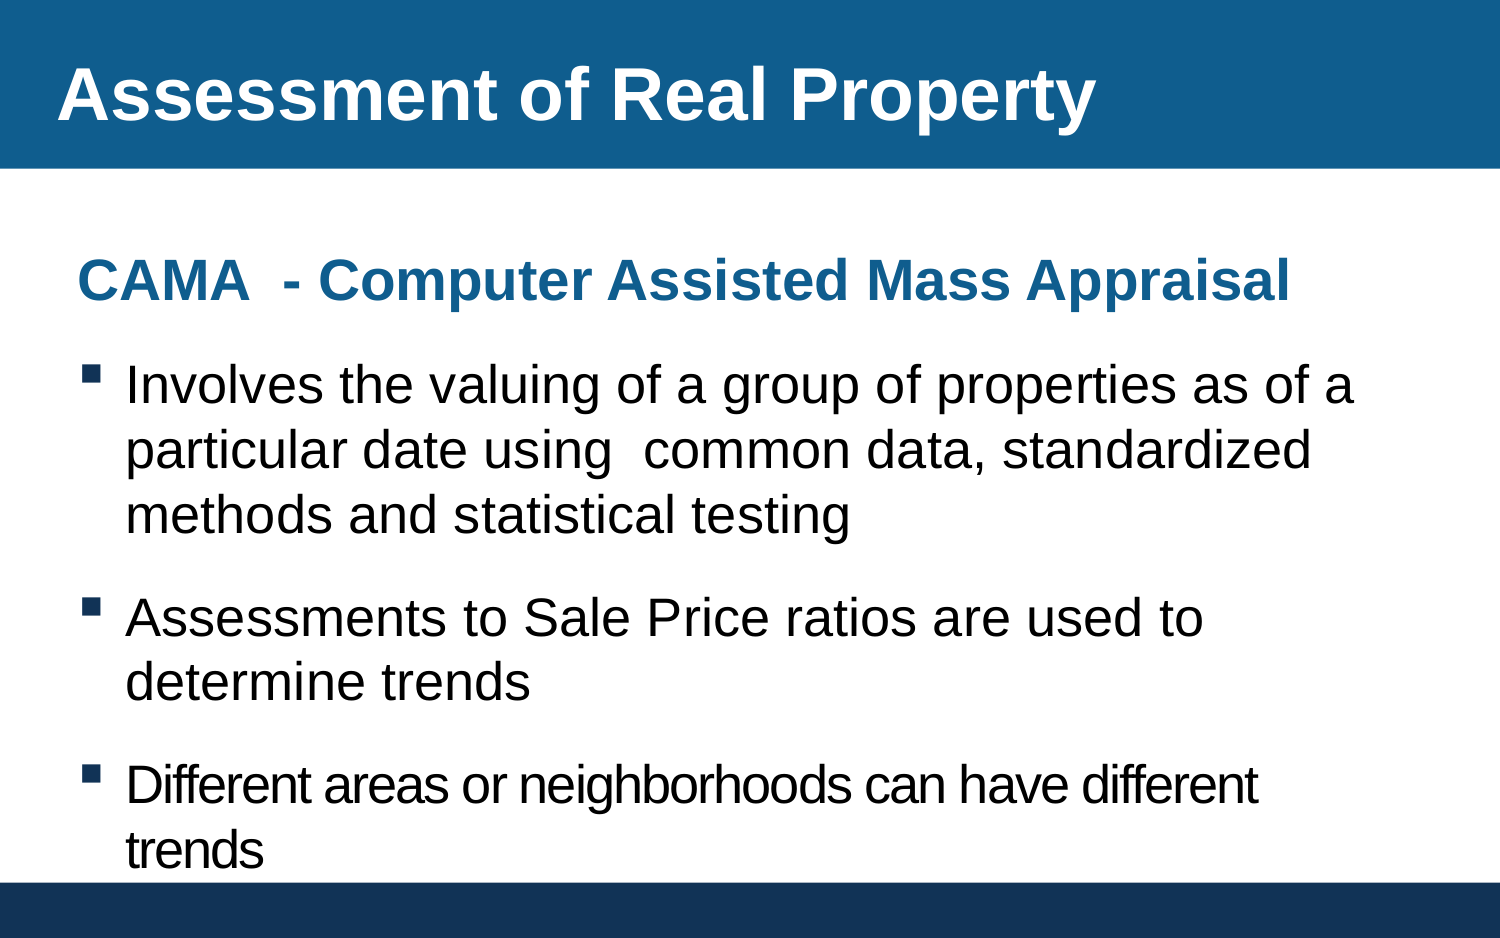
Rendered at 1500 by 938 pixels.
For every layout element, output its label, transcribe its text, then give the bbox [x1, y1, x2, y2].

list CAMA - Computer Assisted Mass Appraisal Involves the valuing of a group of properties as of a particular date using common data, standardized methods and statistical testing Assessments to Sale Price ratios are used to determine trends Different areas or neighborhoods can have different trends [62, 234, 1425, 808]
title Assessment of Real Property [41, 52, 1263, 130]
